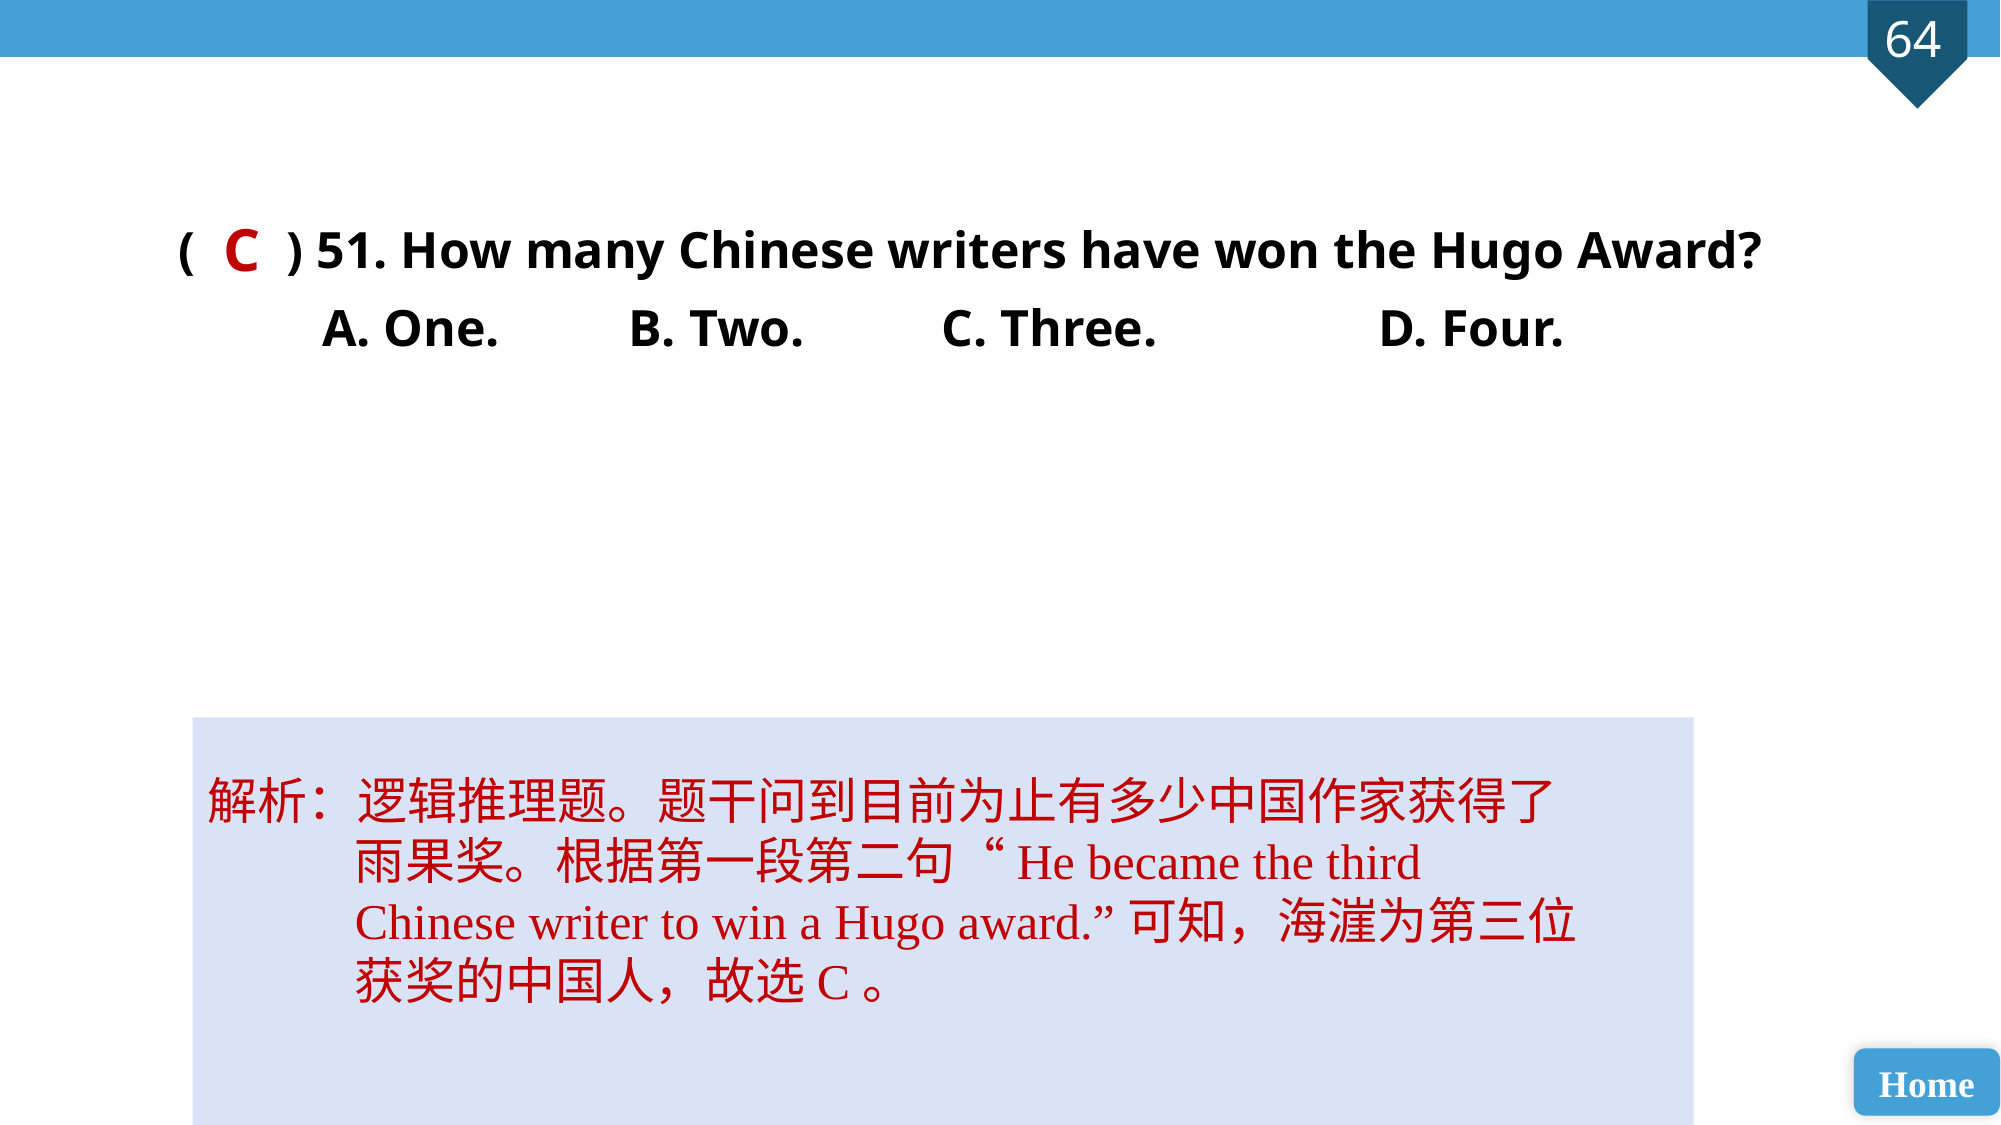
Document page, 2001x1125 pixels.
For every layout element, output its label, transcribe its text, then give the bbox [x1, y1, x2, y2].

text_box C [208, 206, 276, 291]
text_box 解析：逻辑推理题。题干问到目前为止有多少中国作家获得了雨果奖。根据第一段第二句“He became the third Chinese writer to win a Hugo award.”可知，海漄为第三位获奖的中国人，故选C。 [192, 762, 1608, 1017]
text_box ( ) 51. How many Chinese writers have won the Hugo Award? A. One. B. Two. C. Three. D. Four. [164, 193, 1976, 365]
text_box [191, 716, 1695, 1125]
